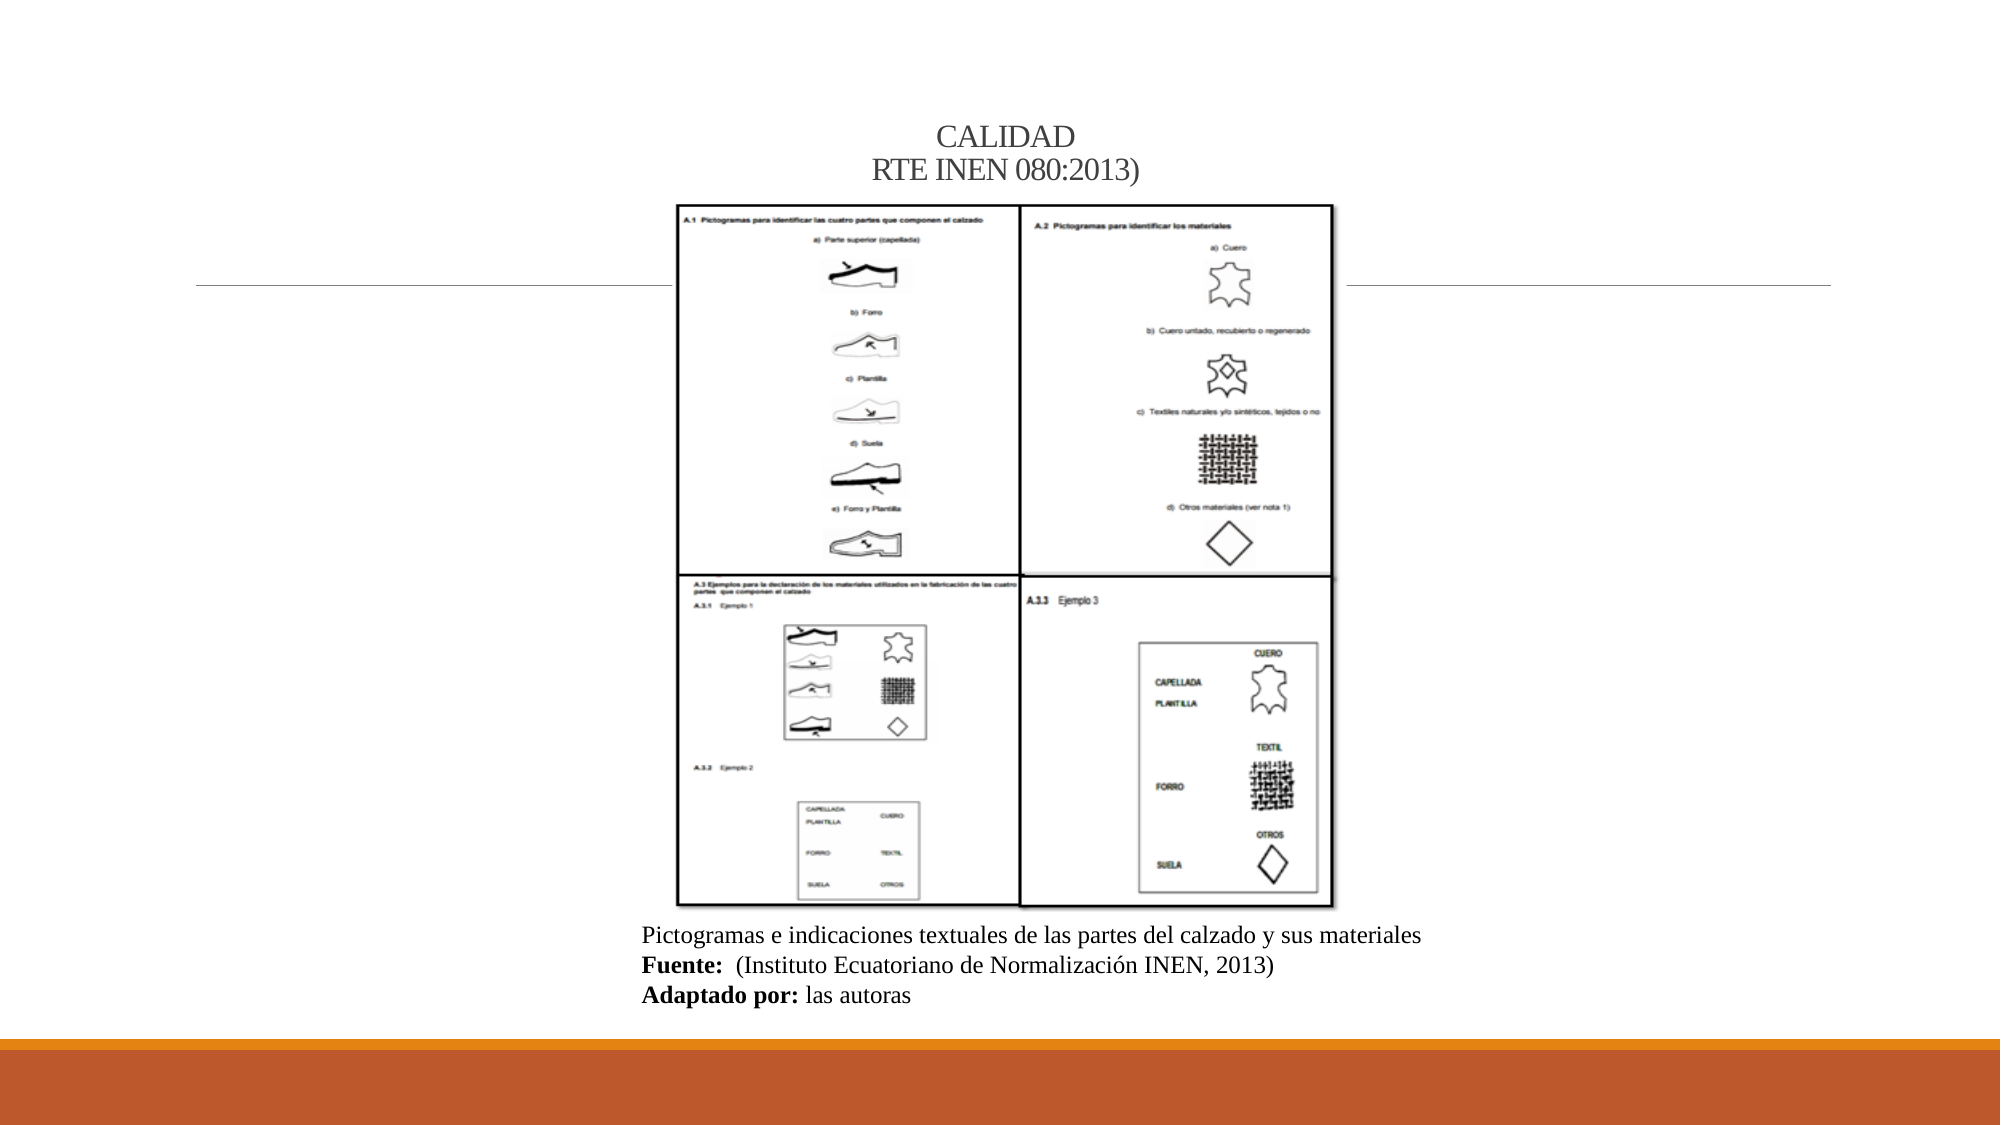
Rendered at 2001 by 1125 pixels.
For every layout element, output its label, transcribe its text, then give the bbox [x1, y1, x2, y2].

text_box Pictogramas e indicaciones textuales de las partes del calzado y sus materiales Fuente: (Instituto Ecuatoriano de Normalización INEN, 2013) Adaptado por: las autoras [626, 911, 1627, 1017]
picture [671, 194, 1348, 912]
title CALIDAD RTE INEN 080:2013) [180, 47, 1840, 196]
